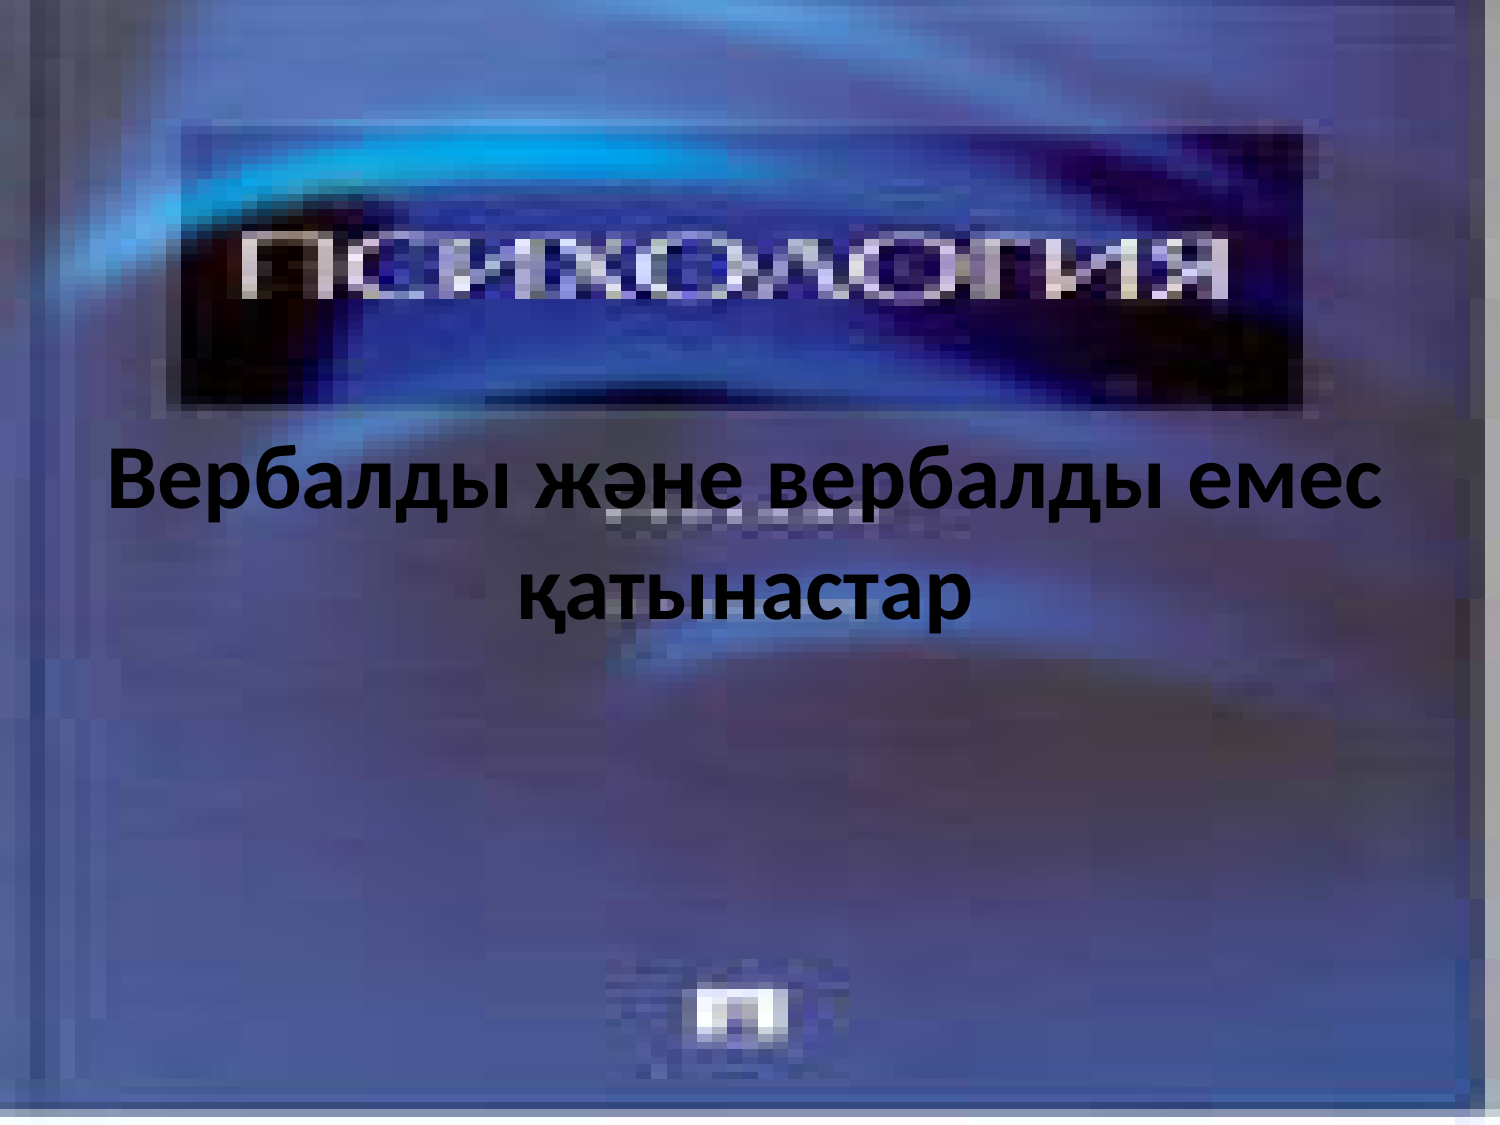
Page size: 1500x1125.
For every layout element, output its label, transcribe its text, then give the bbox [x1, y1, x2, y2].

title Вербалды және вербалды емес қатынастар [70, 386, 1421, 668]
picture [0, 0, 1500, 1125]
